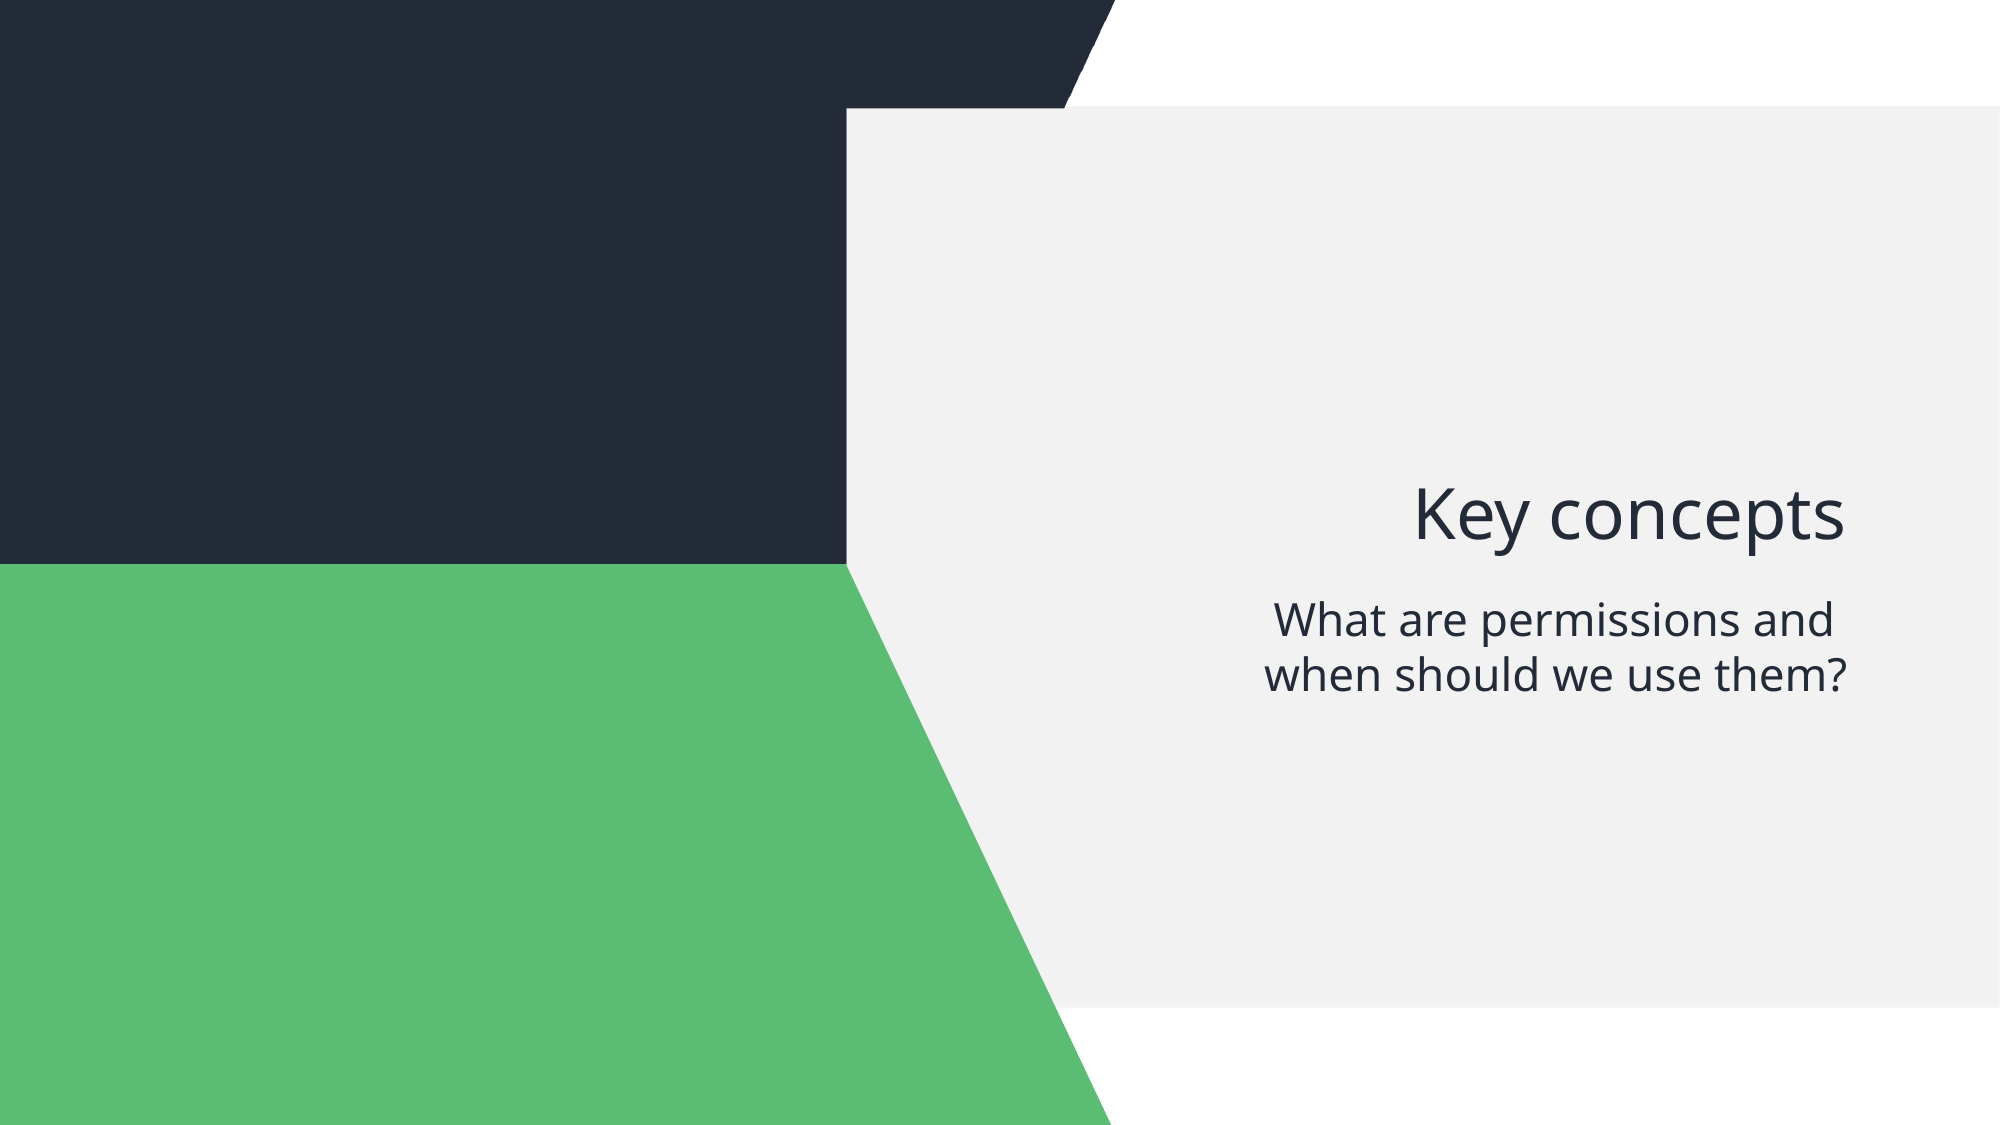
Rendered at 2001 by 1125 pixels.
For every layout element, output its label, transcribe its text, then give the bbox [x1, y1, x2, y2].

picture [0, 0, 1117, 564]
title Key concepts [1054, 280, 1862, 563]
list What are permissions and when should we use them? [1055, 582, 1863, 817]
